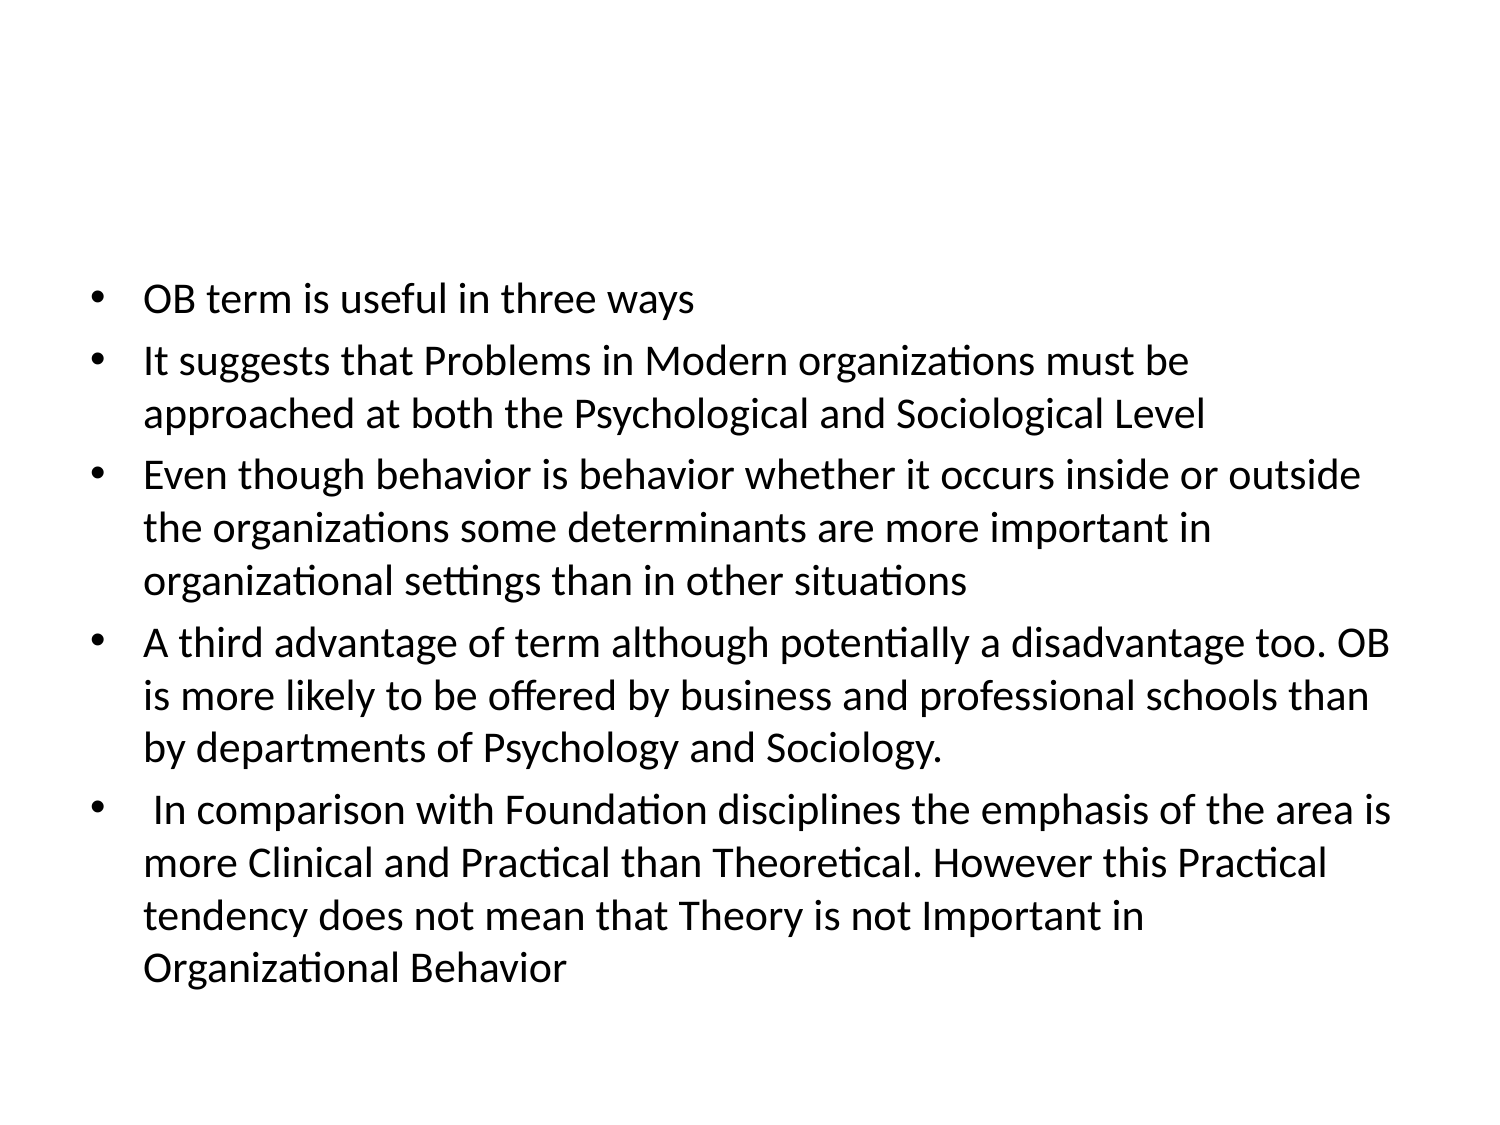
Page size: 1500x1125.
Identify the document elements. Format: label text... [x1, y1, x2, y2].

list OB term is useful in three ways It suggests that Problems in Modern organizations must be approached at both the Psychological and Sociological Level Even though behavior is behavior whether it occurs inside or outside the organizations some determinants are more important in organizational settings than in other situations A third advantage of term although potentially a disadvantage too. OB is more likely to be offered by business and professional schools than by departments of Psychology and Sociology. In comparison with Foundation disciplines the emphasis of the area is more Clinical and Practical than Theoretical. However this Practical tendency does not mean that Theory is not Important in Organizational Behavior [75, 262, 1425, 1005]
